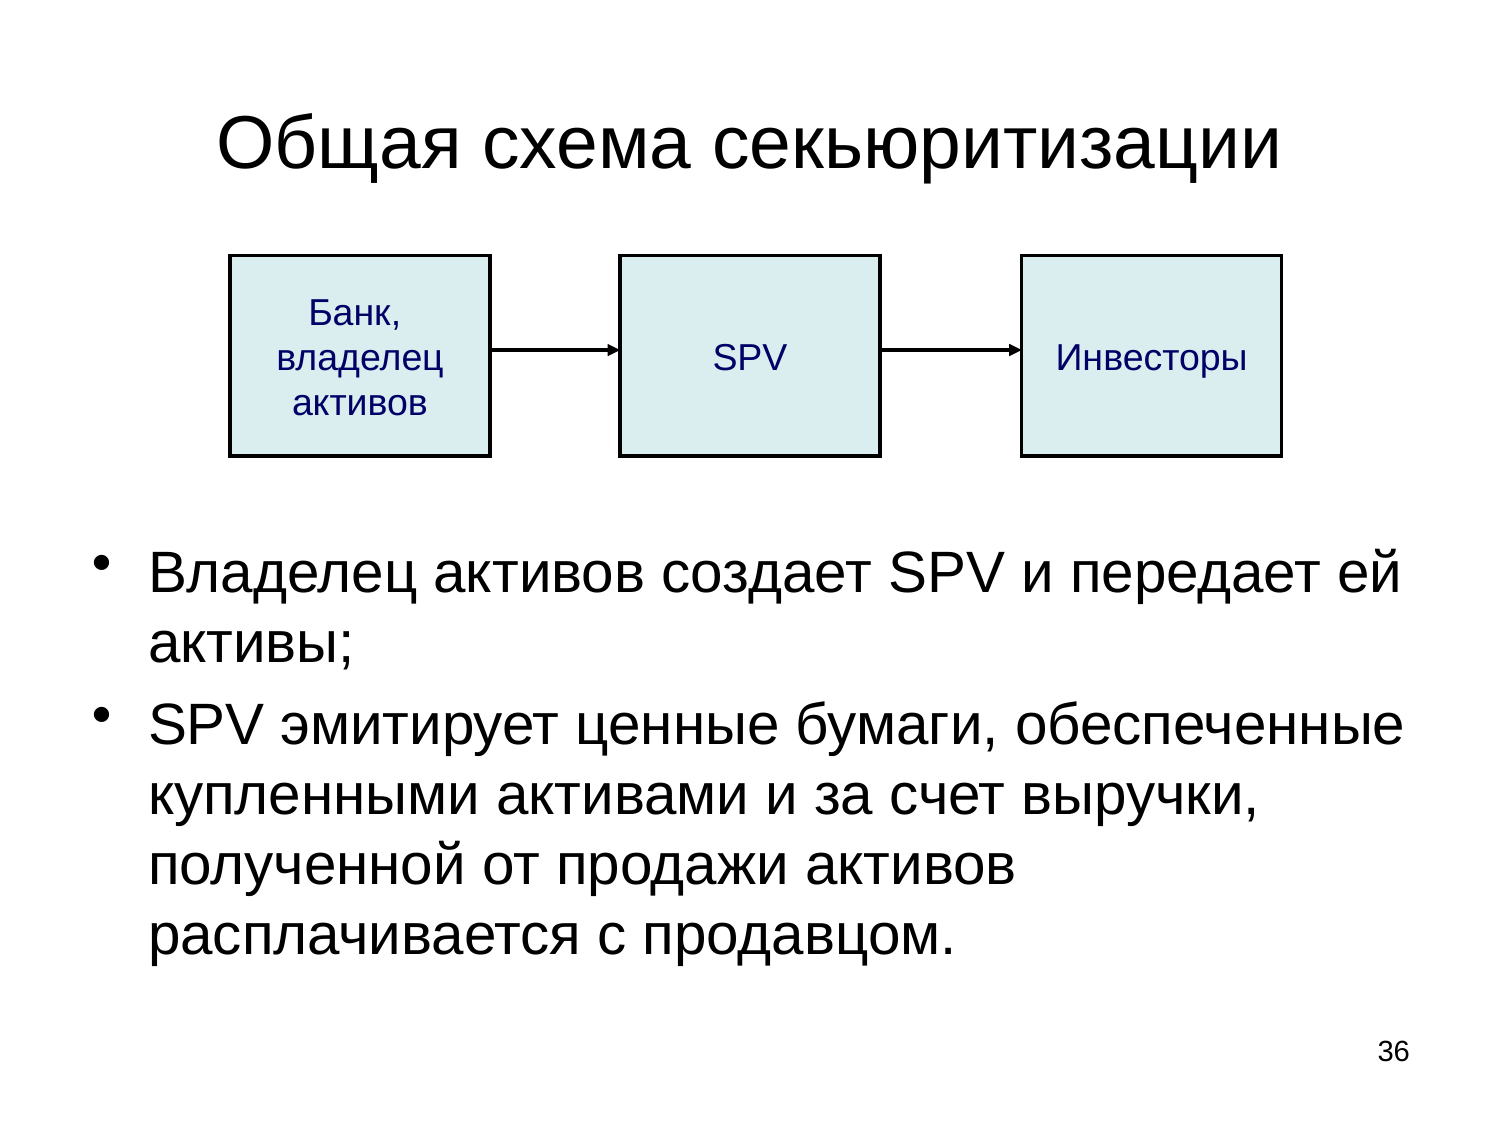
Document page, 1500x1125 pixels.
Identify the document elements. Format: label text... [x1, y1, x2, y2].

list Владелец активов создает SPV и передает ей активы; SPV эмитирует ценные бумаги, обеспеченные купленными активами и за счет выручки, полученной от продажи активов расплачивается с продавцом. [76, 527, 1427, 1000]
title Общая схема секьюритизации [75, 45, 1425, 233]
text_box SPV [620, 255, 880, 457]
text_box [879, 343, 1022, 357]
text_box Инвесторы [1021, 255, 1282, 457]
text_box [490, 343, 621, 357]
text_box Банк, владелец активов [230, 255, 491, 457]
slide_number 36 [1074, 1024, 1426, 1103]
